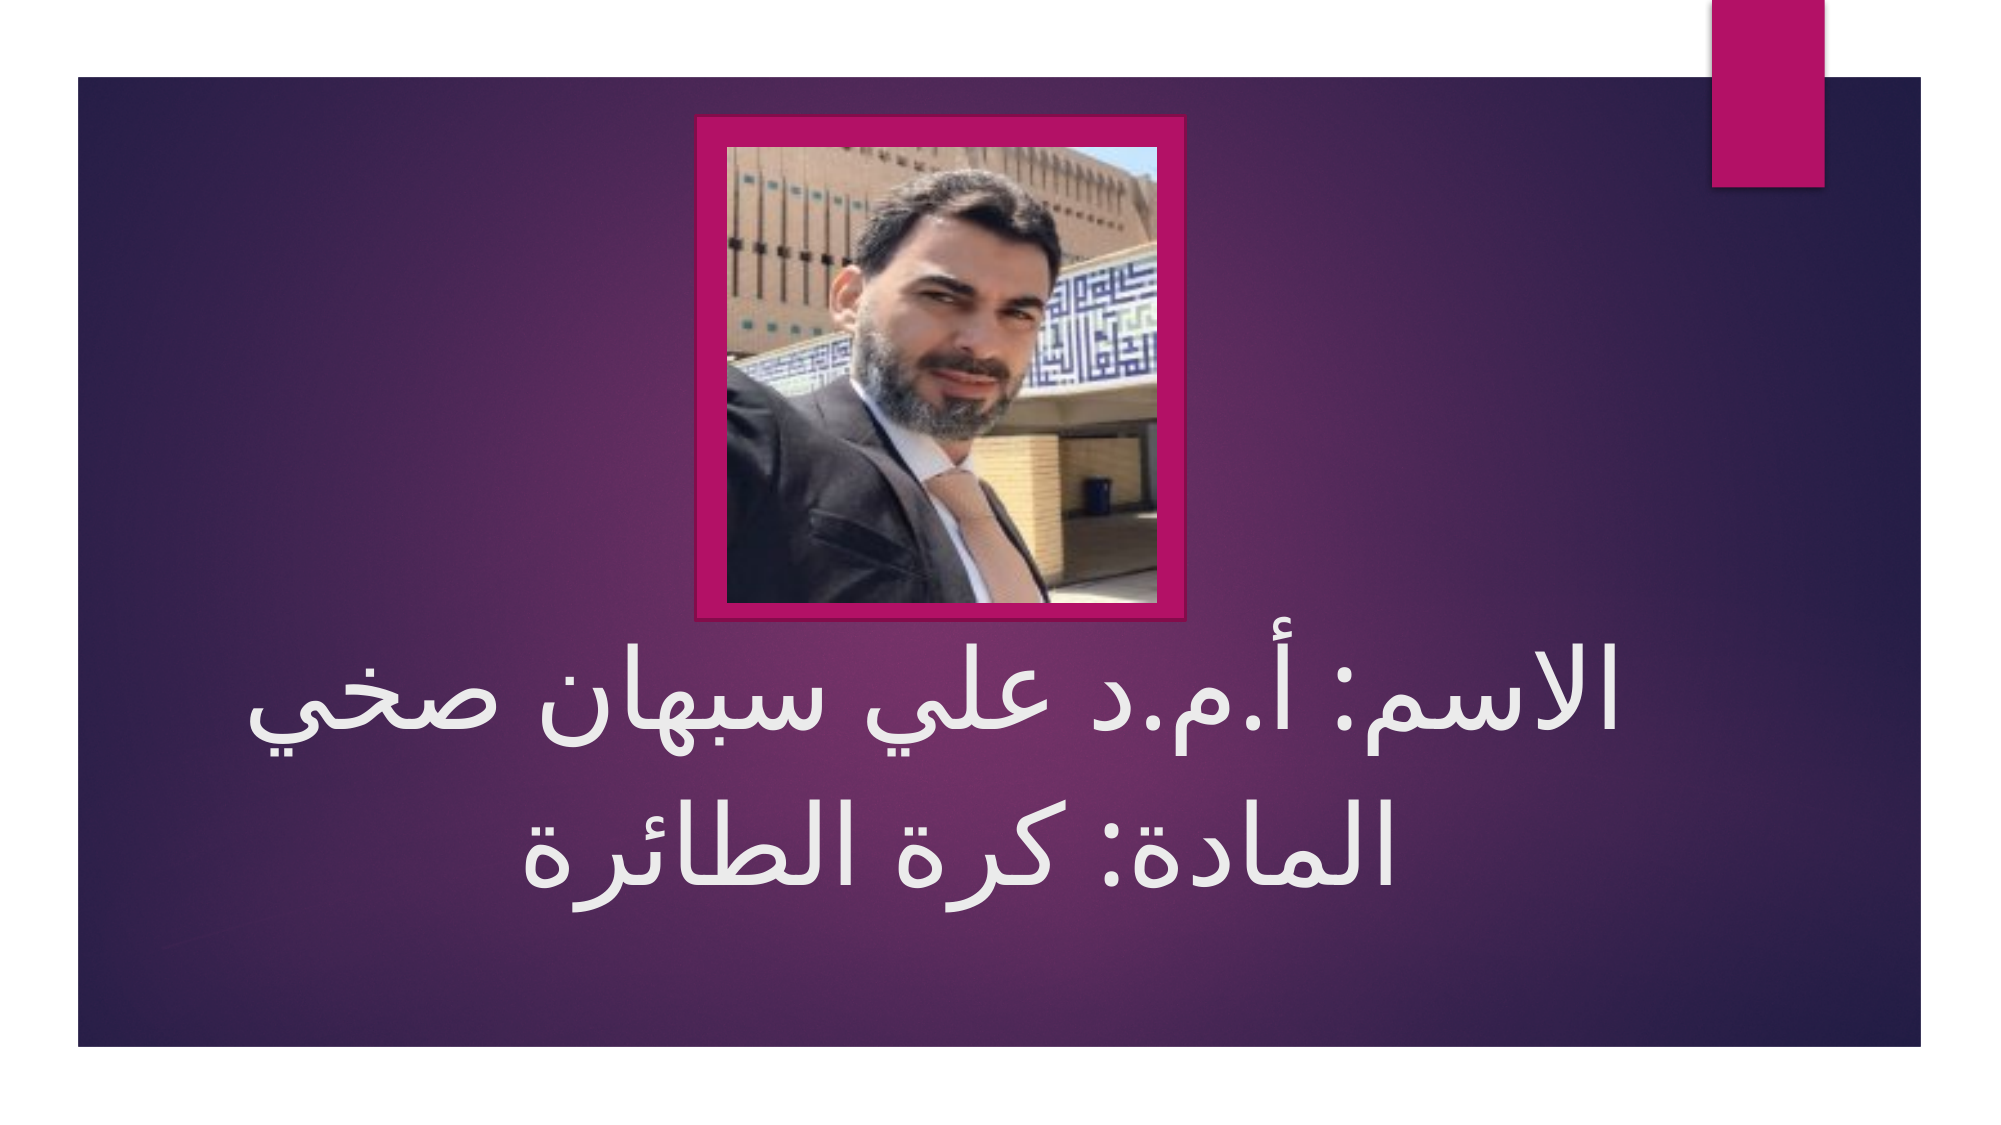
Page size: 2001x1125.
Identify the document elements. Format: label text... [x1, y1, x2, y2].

text_box [694, 114, 1187, 622]
text_box المادة: كرة الطائرة [236, 790, 1685, 916]
picture [726, 147, 1157, 603]
title الاسم: أ.م.د علي سبهان صخي [211, 633, 1660, 760]
